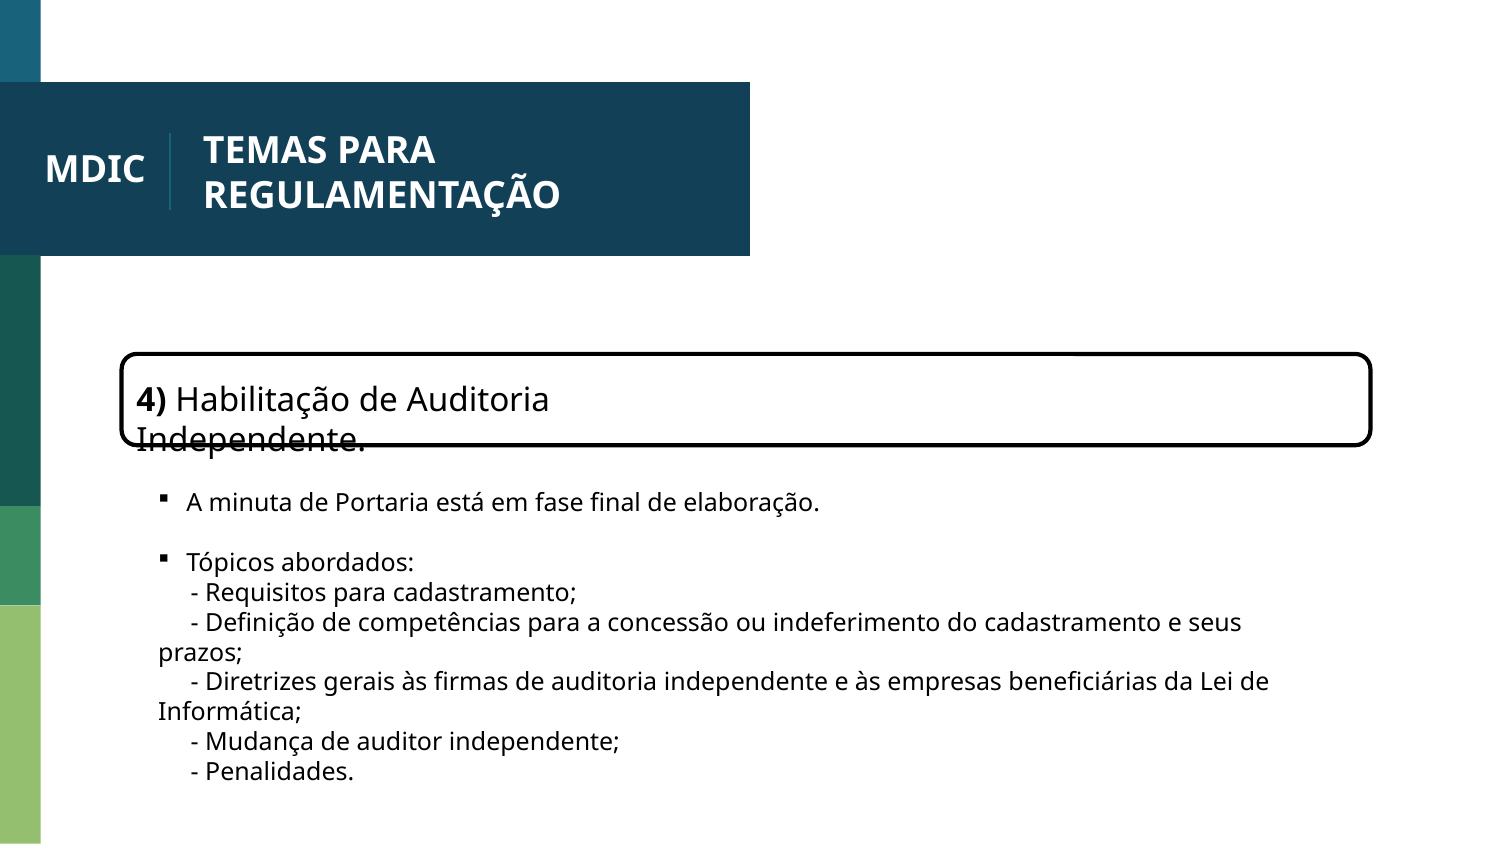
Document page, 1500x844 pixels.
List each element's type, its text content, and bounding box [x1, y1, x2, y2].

text_box MDIC [29, 137, 163, 206]
text_box A minuta de Portaria está em fase final de elaboração. Tópicos abordados: - Requisitos para cadastramento; - Definição de competências para a concessão ou indeferimento do cadastramento e seus prazos; - Diretrizes gerais às firmas de auditoria independente e às empresas beneficiárias da Lei de Informática; - Mudança de auditor independente; - Penalidades. [143, 478, 1334, 793]
text_box 4) Habilitação de Auditoria Independente. [121, 439, 792, 466]
text_box [119, 351, 1373, 448]
title TEMAS PARA REGULAMENTAÇÃO [187, 87, 715, 256]
